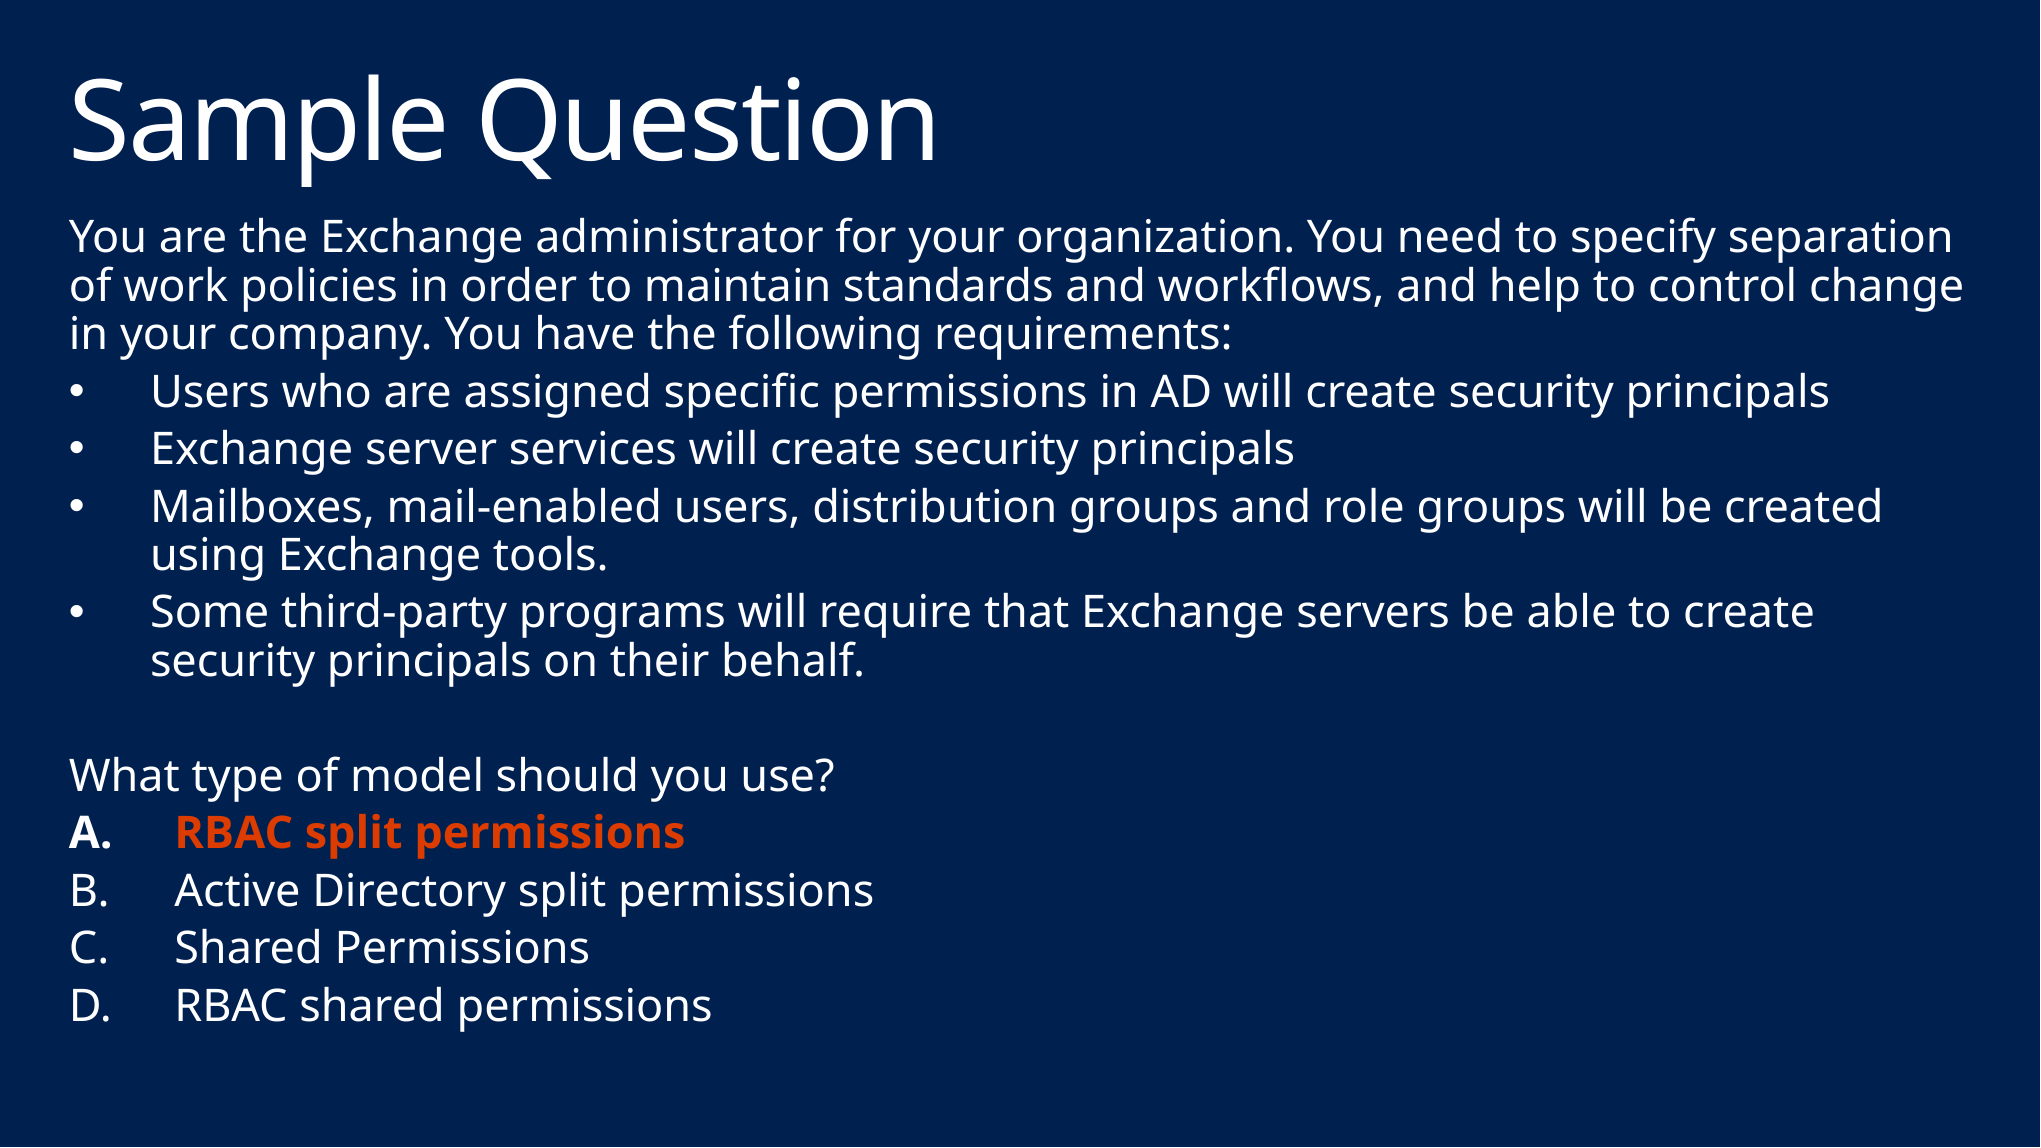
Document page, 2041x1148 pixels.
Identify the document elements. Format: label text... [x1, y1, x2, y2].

title Sample Question [45, 48, 1996, 198]
list You are the Exchange administrator for your organization. You need to specify separation of work policies in order to maintain standards and workflows, and help to control change in your company. You have the following requirements: Users who are assigned specific permissions in AD will create security principals Exchange server services will create security principals Mailboxes, mail-enabled users, distribution groups and role groups will be created using Exchange tools. Some third-party programs will require that Exchange servers be able to create security principals on their behalf. What type of model should you use? RBAC split permissions Active Directory split permissions Shared Permissions RBAC shared permissions [45, 198, 1996, 1047]
